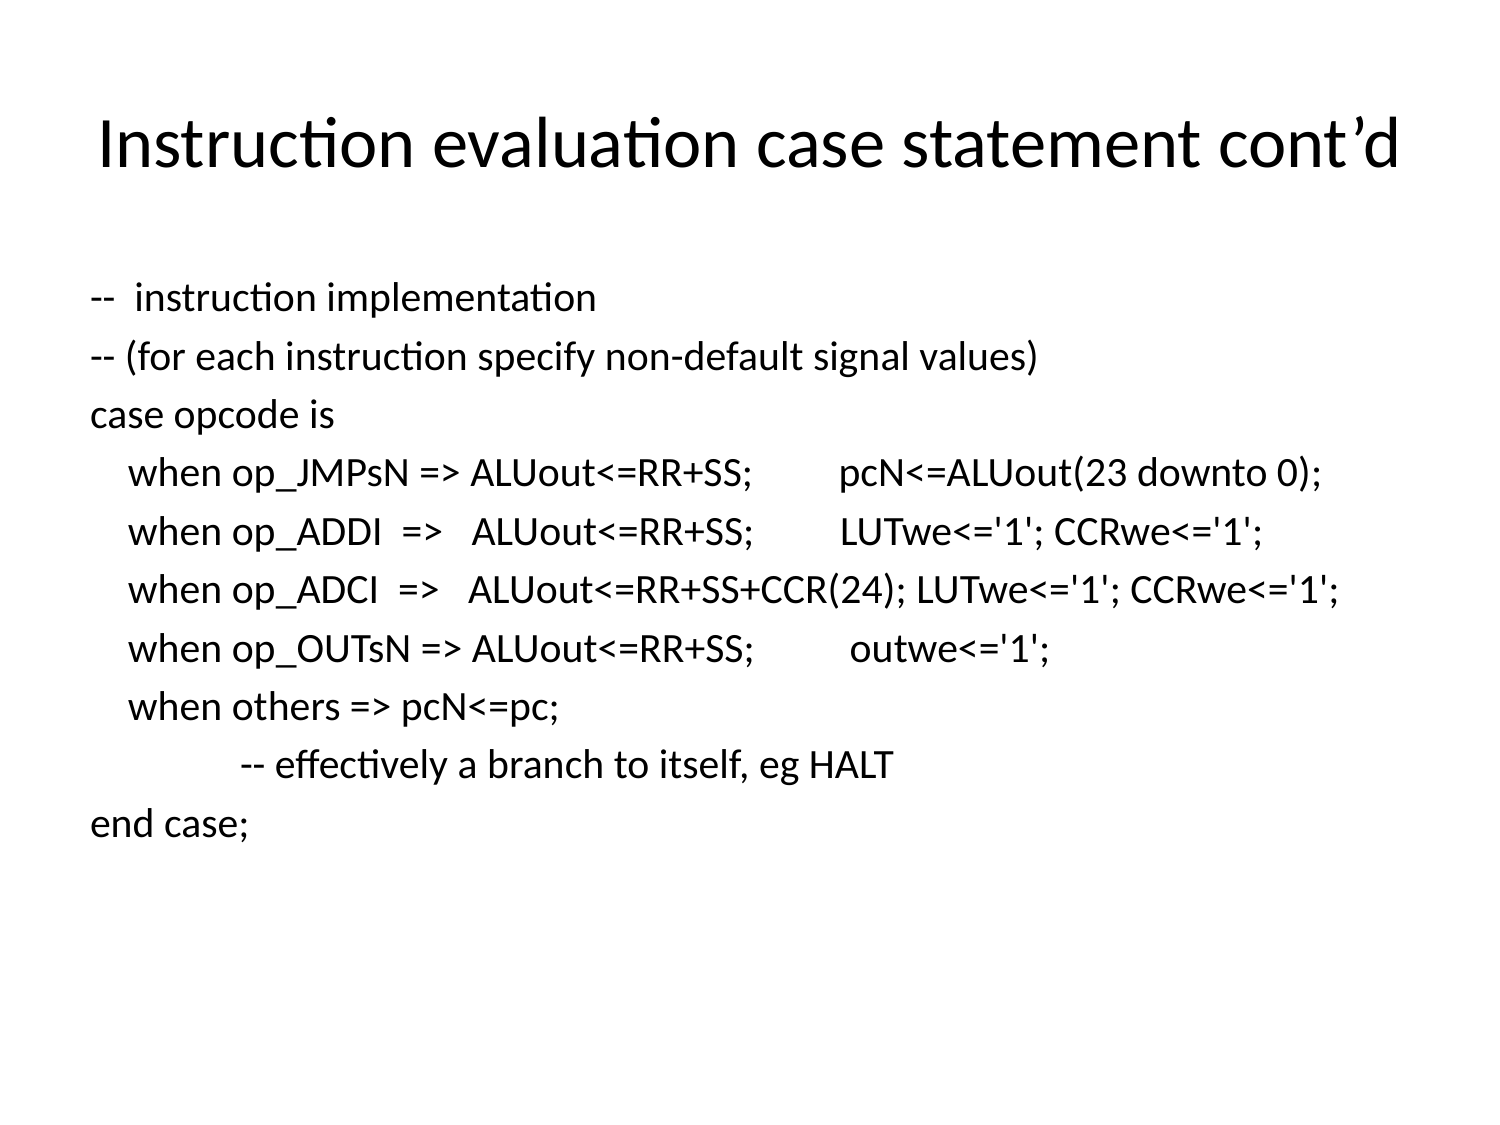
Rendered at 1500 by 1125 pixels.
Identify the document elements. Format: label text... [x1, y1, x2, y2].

list -- instruction implementation -- (for each instruction specify non-default signal values) case opcode is when op_JMPsN => ALUout<=RR+SS; pcN<=ALUout(23 downto 0); when op_ADDI => ALUout<=RR+SS; LUTwe<='1'; CCRwe<='1'; when op_ADCI => ALUout<=RR+SS+CCR(24); LUTwe<='1'; CCRwe<='1'; when op_OUTsN => ALUout<=RR+SS; outwe<='1'; when others => pcN<=pc; -- effectively a branch to itself, eg HALT end case; [75, 262, 1425, 1005]
title Instruction evaluation case statement cont’d [75, 45, 1425, 233]
